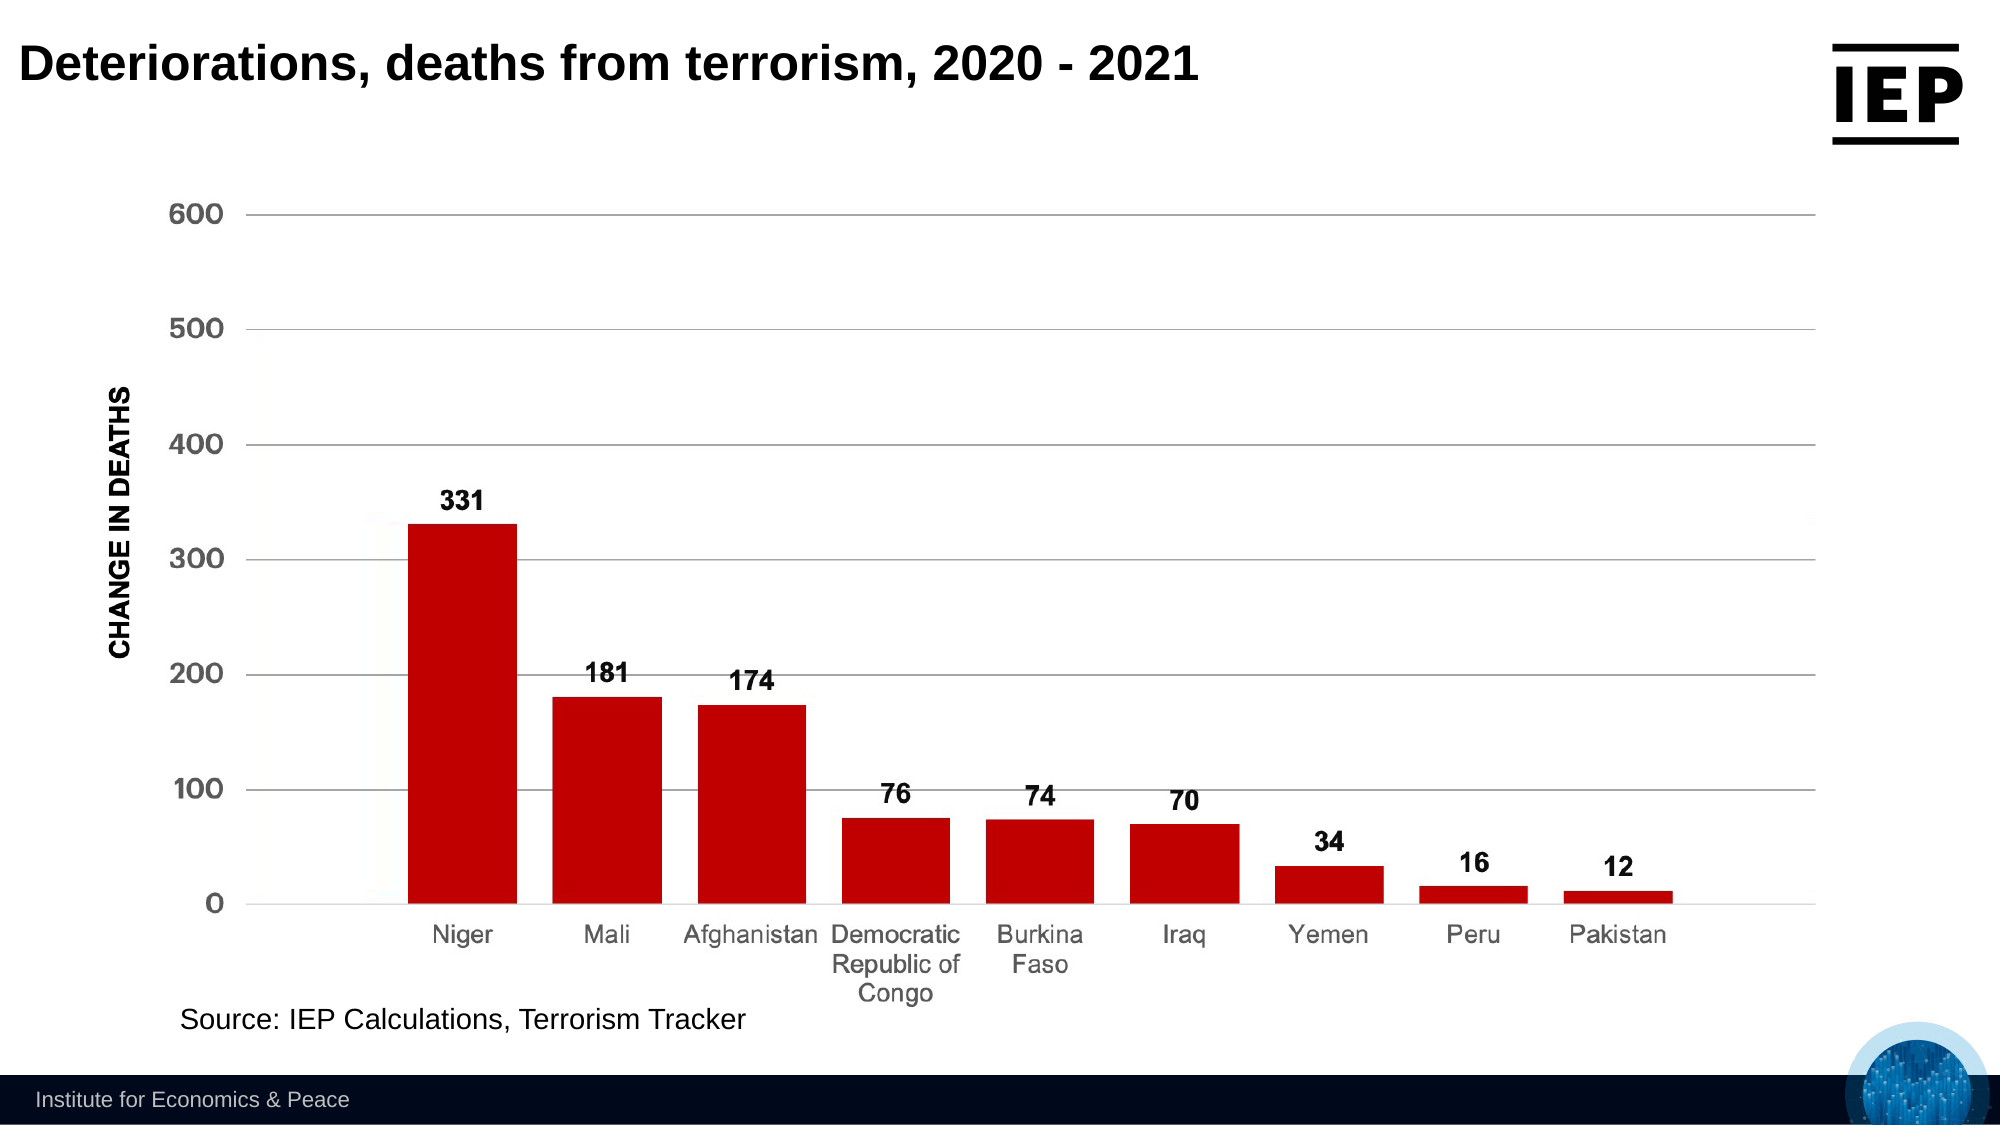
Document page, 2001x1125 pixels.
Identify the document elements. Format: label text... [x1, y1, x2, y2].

picture [1831, 43, 1964, 145]
text_box Deteriorations, deaths from terrorism, 2020 - 2021 [18, 37, 1638, 98]
text_box Source: IEP Calculations, Terrorism Tracker [165, 1017, 890, 1043]
picture [74, 157, 2001, 1125]
